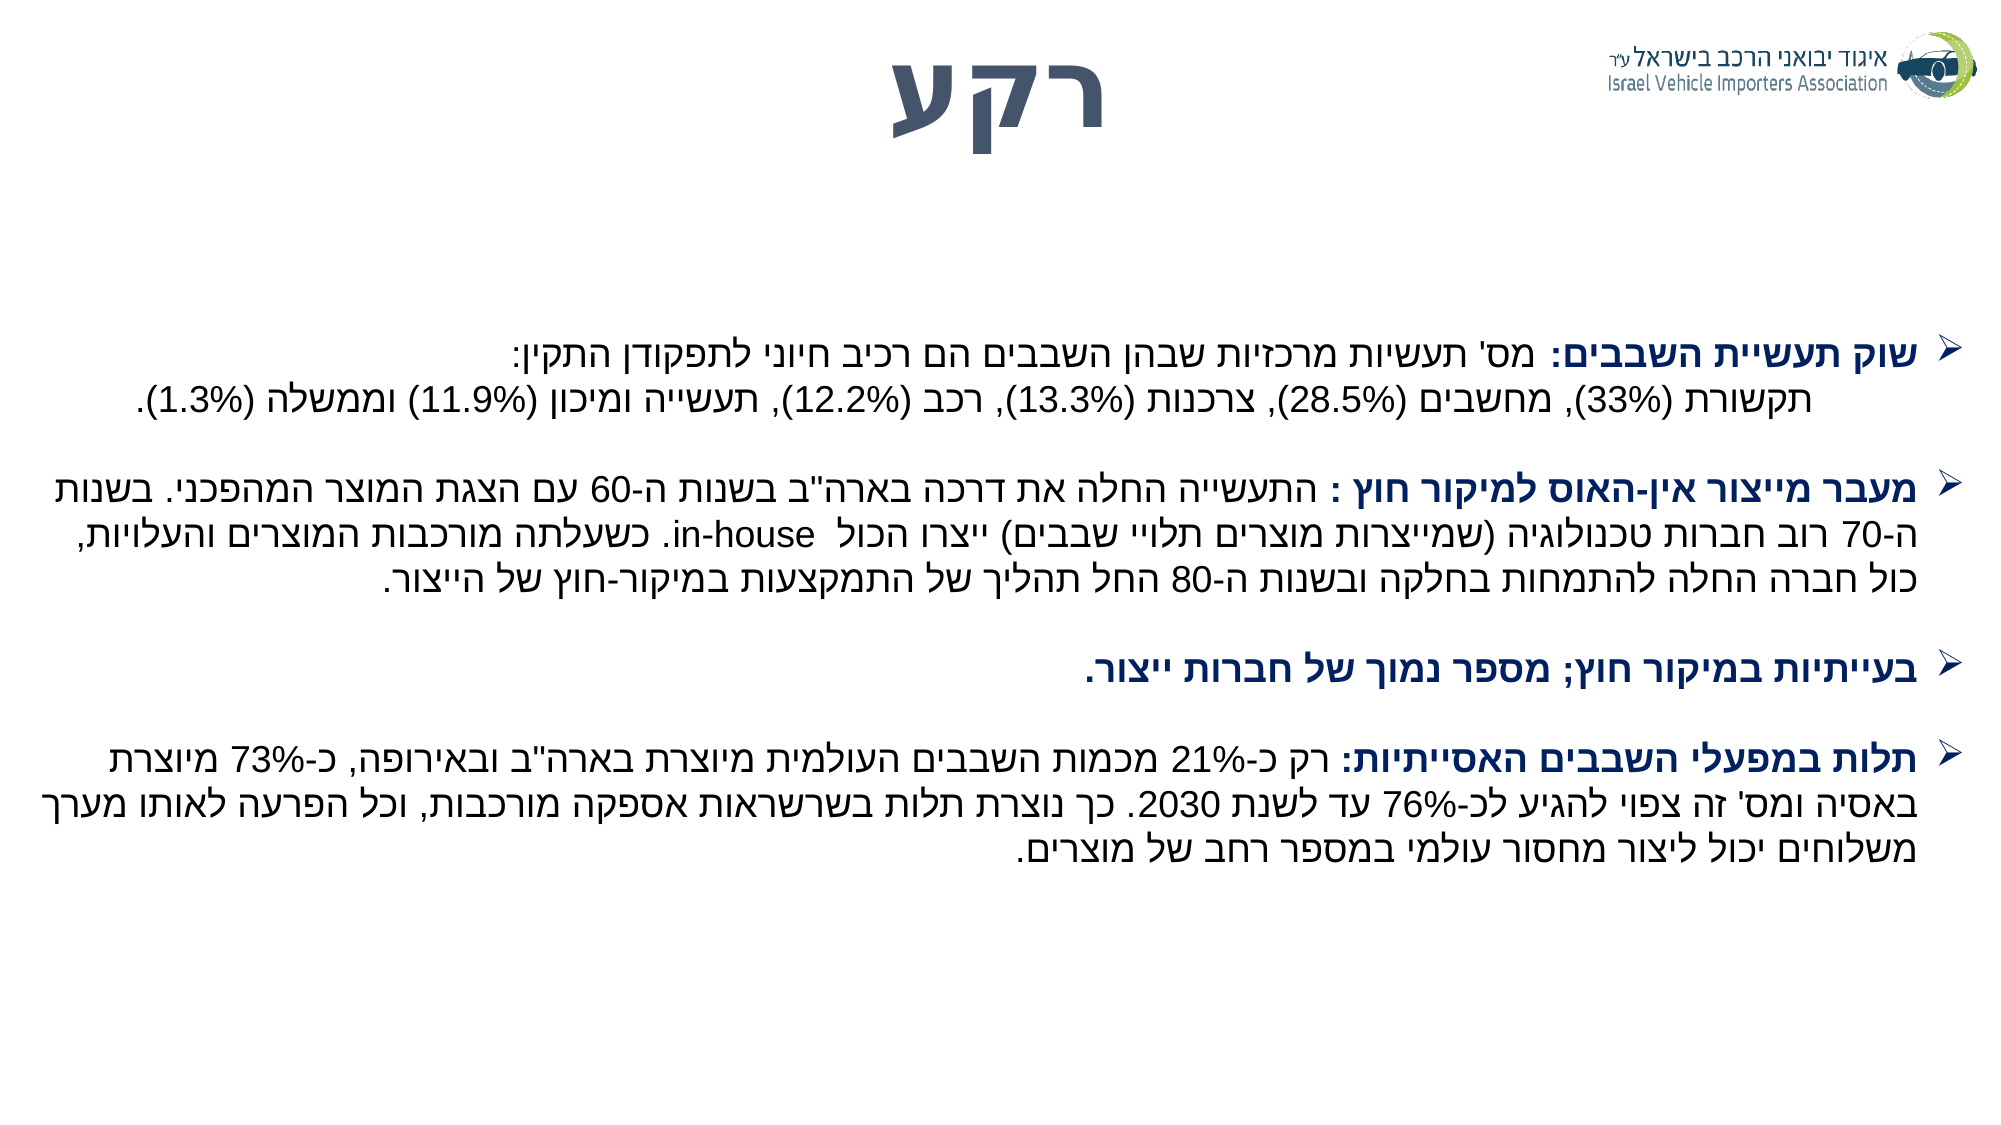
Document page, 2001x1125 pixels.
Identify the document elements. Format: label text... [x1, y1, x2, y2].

text_box שוק תעשיית השבבים: מס' תעשיות מרכזיות שבהן השבבים הם רכיב חיוני לתפקודן התקין: תקשורת (33%), מחשבים (28.5%), צרכנות (13.3%), רכב (12.2%), תעשייה ומיכון (11.9%) וממשלה (1.3%). מעבר מייצור אין-האוס למיקור חוץ : התעשייה החלה את דרכה בארה"ב בשנות ה-60 עם הצגת המוצר המהפכני. בשנות ה-70 רוב חברות טכנולוגיה (שמייצרות מוצרים תלויי שבבים) ייצרו הכול in-house. כשעלתה מורכבות המוצרים והעלויות, כול חברה החלה להתמחות בחלקה ובשנות ה-80 החל תהליך של התמקצעות במיקור-חוץ של הייצור. בעייתיות במיקור חוץ; מספר נמוך של חברות ייצור. תלות במפעלי השבבים האסייתיות: רק כ-21% מכמות השבבים העולמית מיוצרת בארה"ב ובאירופה, כ-73% מיוצרת באסיה ומס' זה צפוי להגיע לכ-76% עד לשנת 2030. כך נוצרת תלות בשרשראות אספקה מורכבות, וכל הפרעה לאותו מערך משלוחים יכול ליצור מחסור עולמי במספר רחב של מוצרים. [19, 322, 1981, 1125]
text_box רקע [872, 7, 1128, 158]
picture [1601, 19, 1982, 115]
